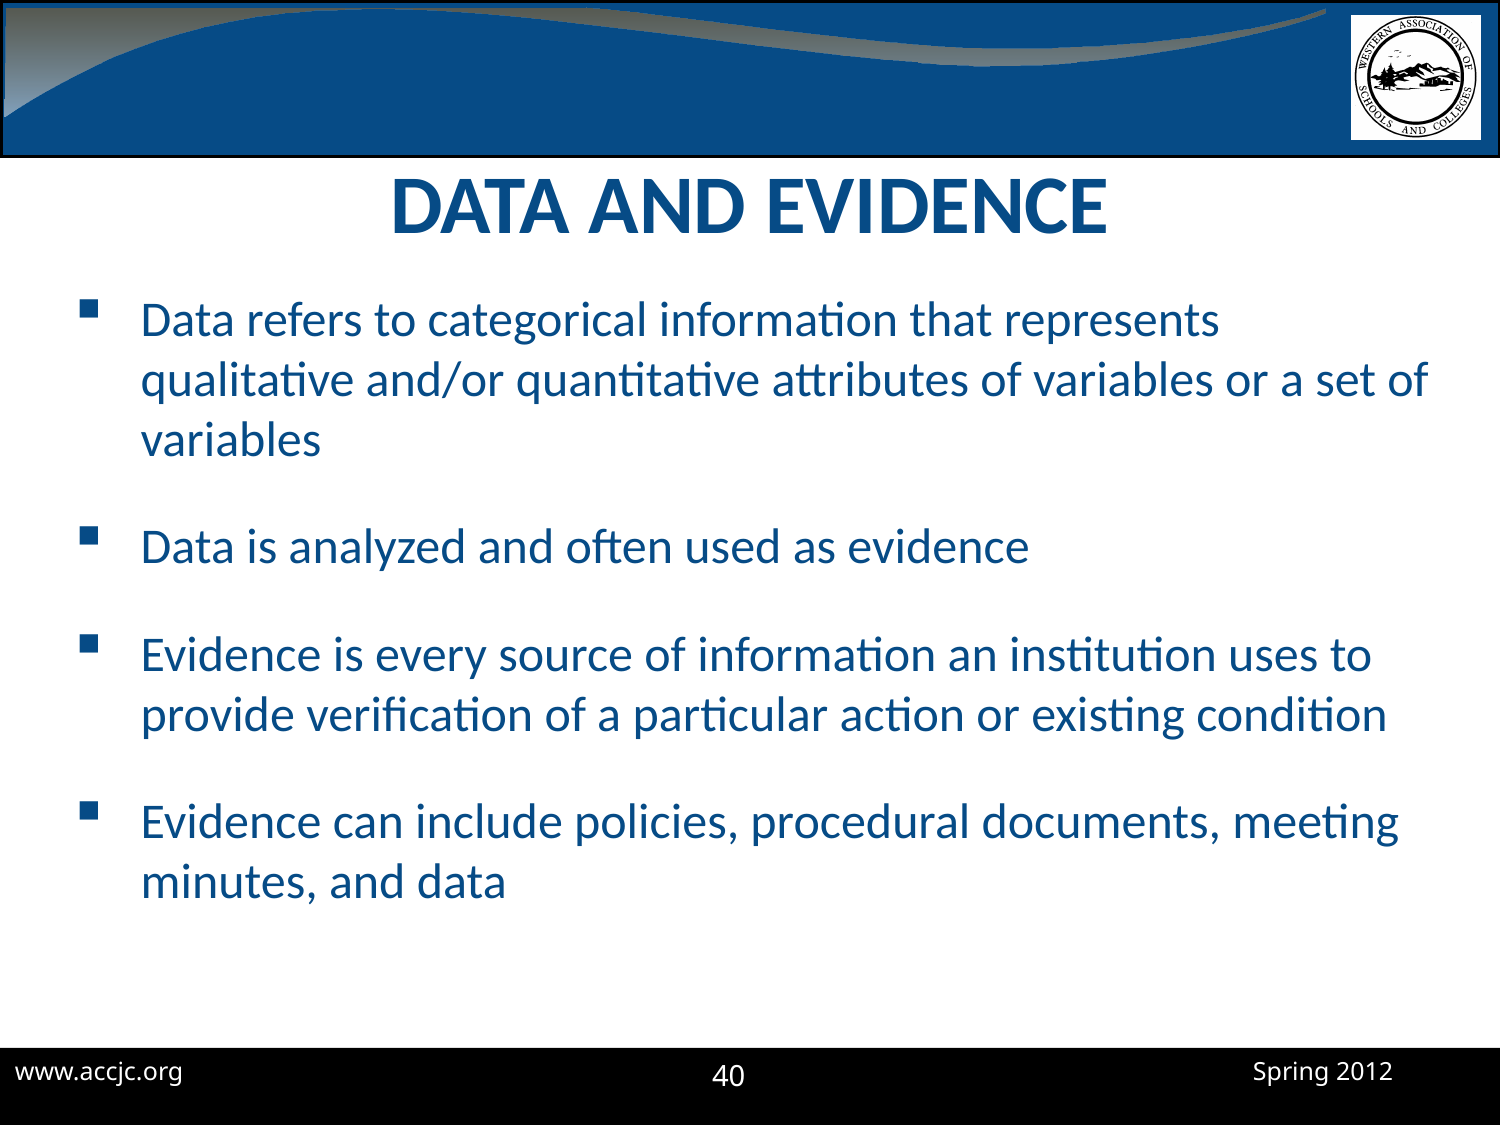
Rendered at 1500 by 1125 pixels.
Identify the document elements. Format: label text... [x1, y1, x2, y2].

slide_number 40 [604, 1050, 853, 1114]
list Data refers to categorical information that represents qualitative and/or quantitative attributes of variables or a set of variables Data is analyzed and often used as evidence Evidence is every source of information an institution uses to provide verification of a particular action or existing condition Evidence can include policies, procedural documents, meeting minutes, and data [40, 278, 1448, 1052]
picture [1351, 15, 1481, 140]
title Data and Evidence [75, 154, 1425, 247]
